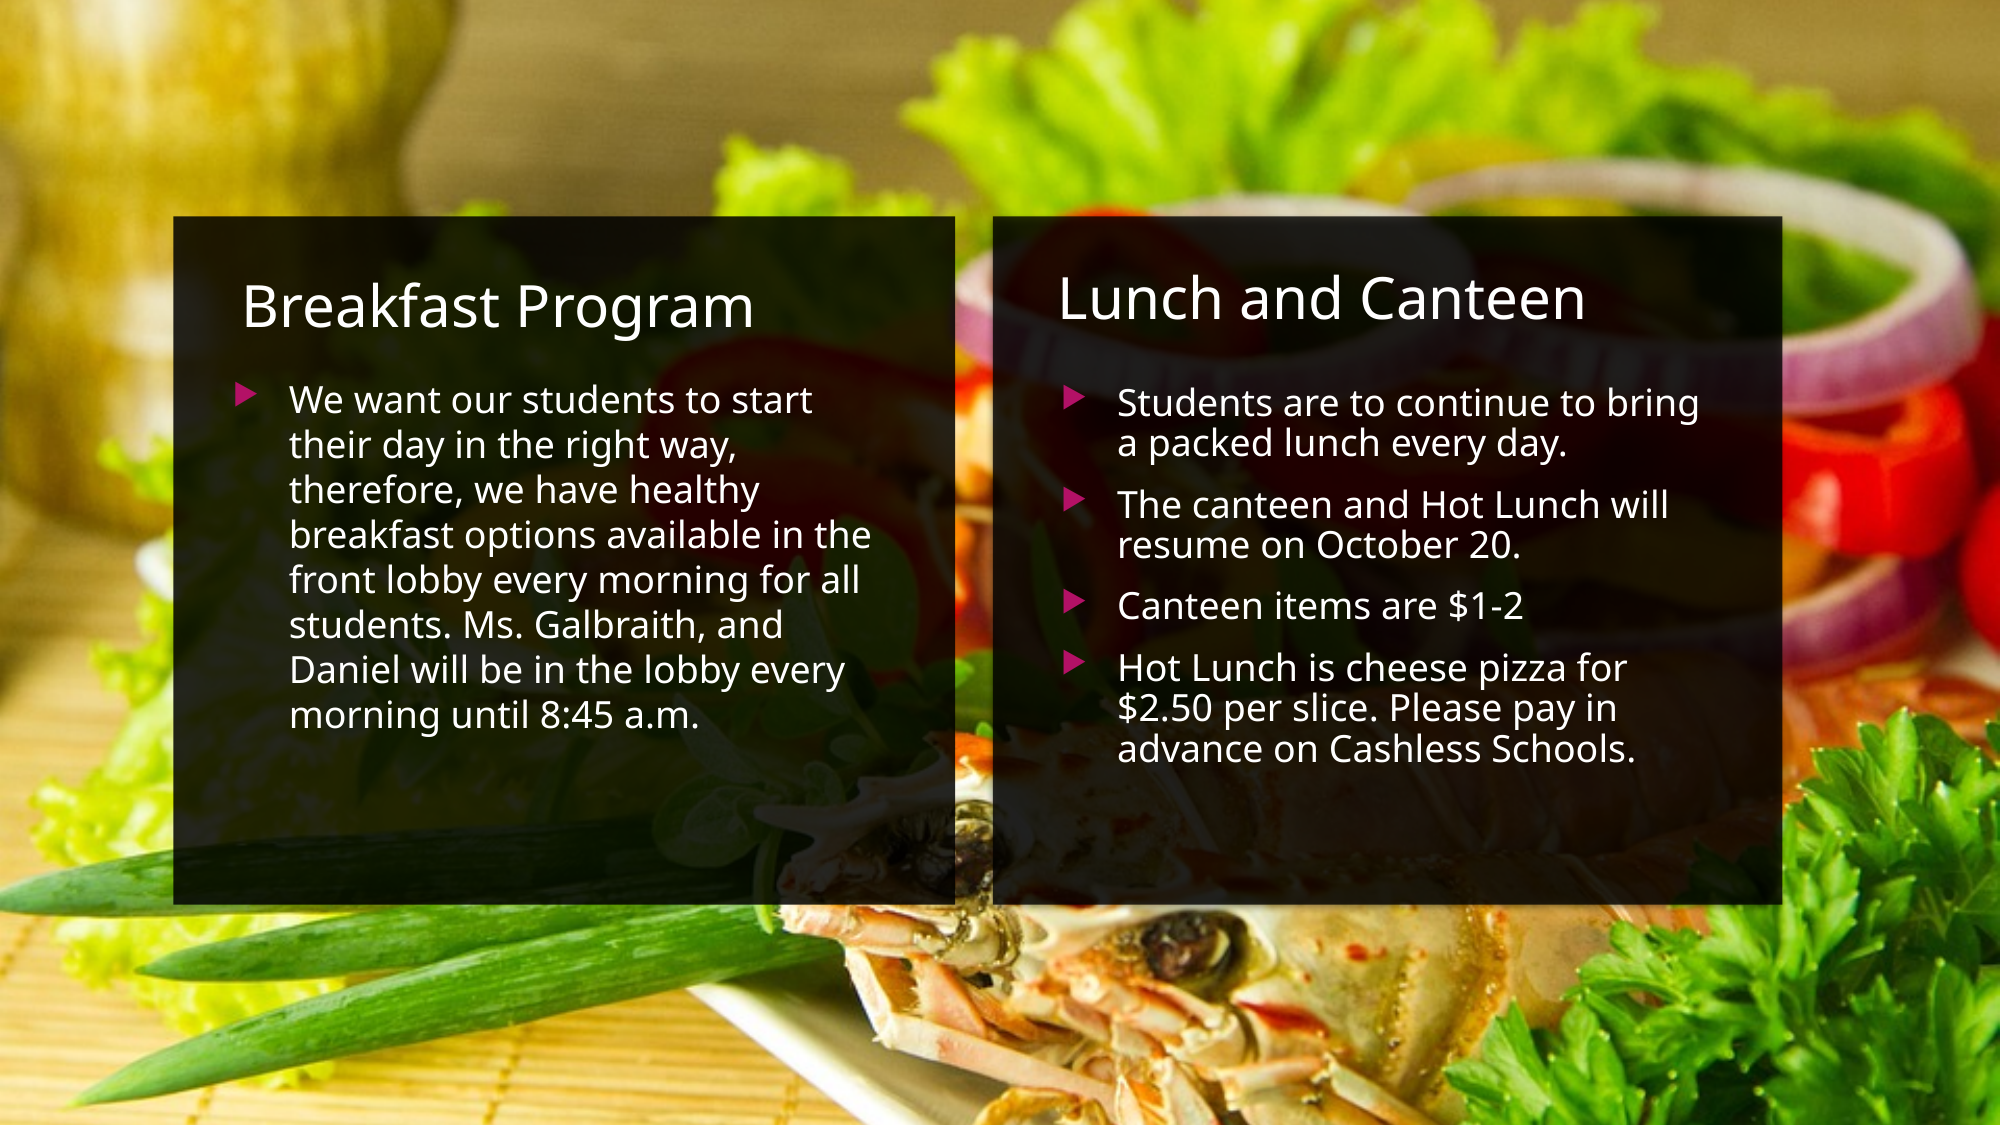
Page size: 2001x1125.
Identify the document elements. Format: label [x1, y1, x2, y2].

list [0, 0, 2000, 1125]
